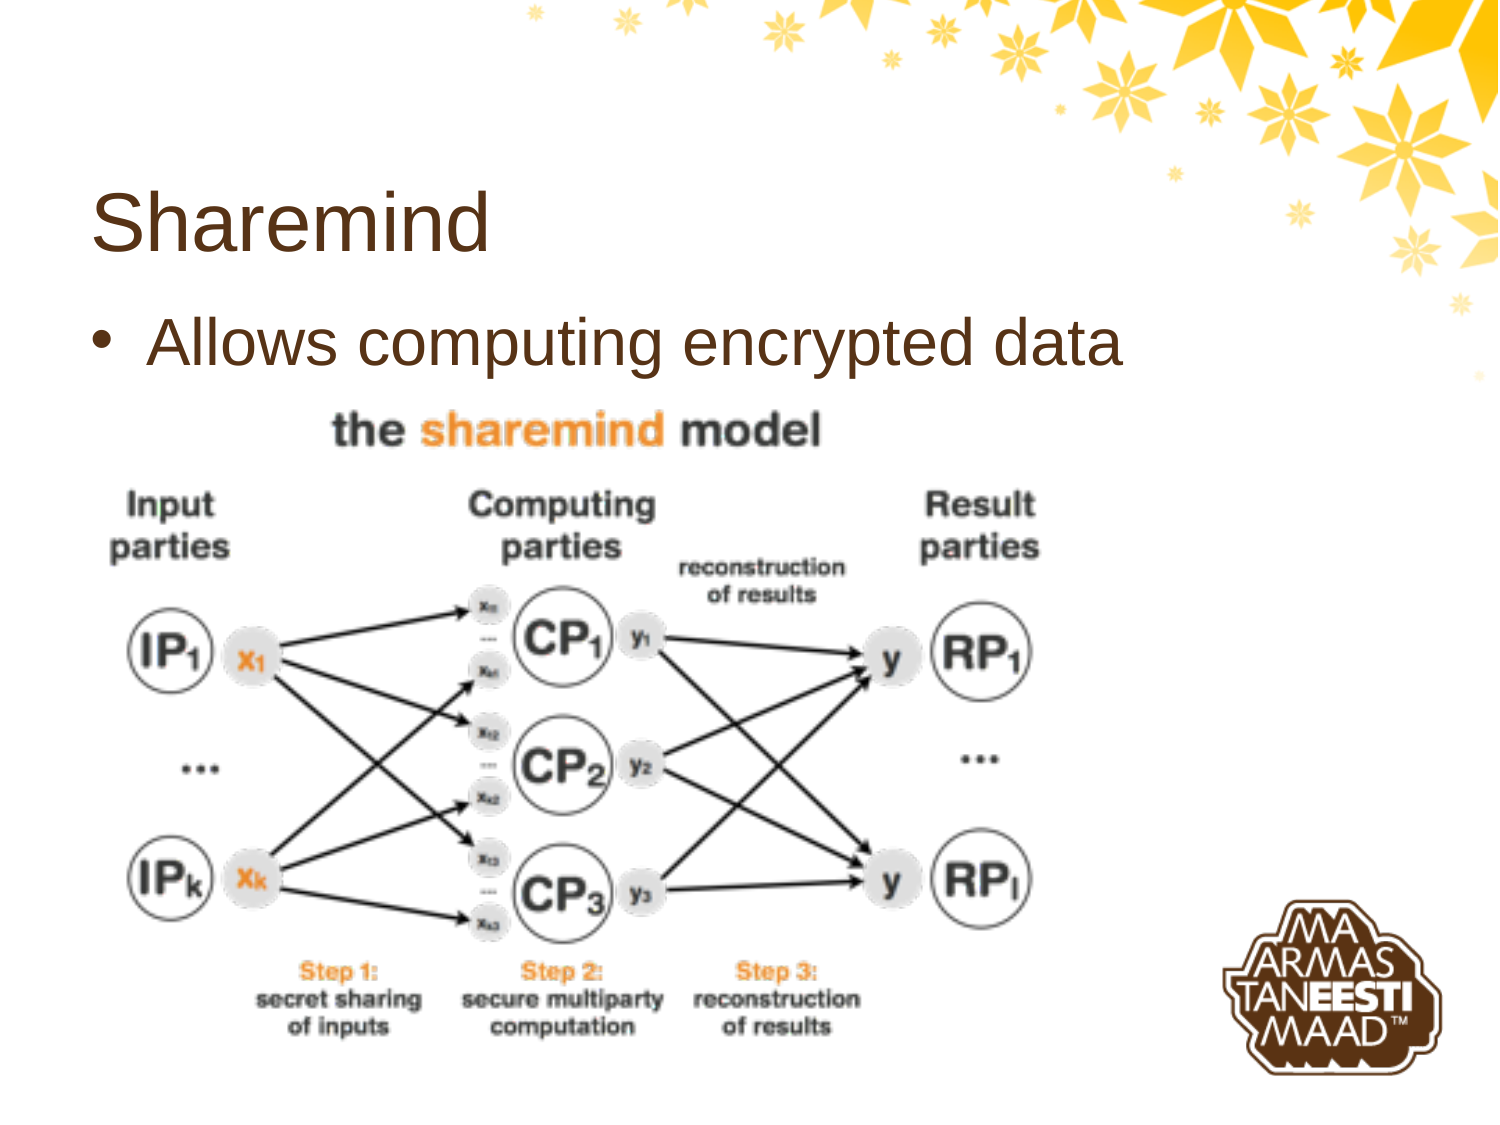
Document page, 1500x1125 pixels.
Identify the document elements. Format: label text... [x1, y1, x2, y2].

list Allows computing encrypted data [75, 290, 1425, 894]
picture [1187, 862, 1476, 1113]
list Sharemind [75, 160, 1425, 266]
picture [74, 396, 1081, 1045]
picture [462, 0, 1498, 383]
